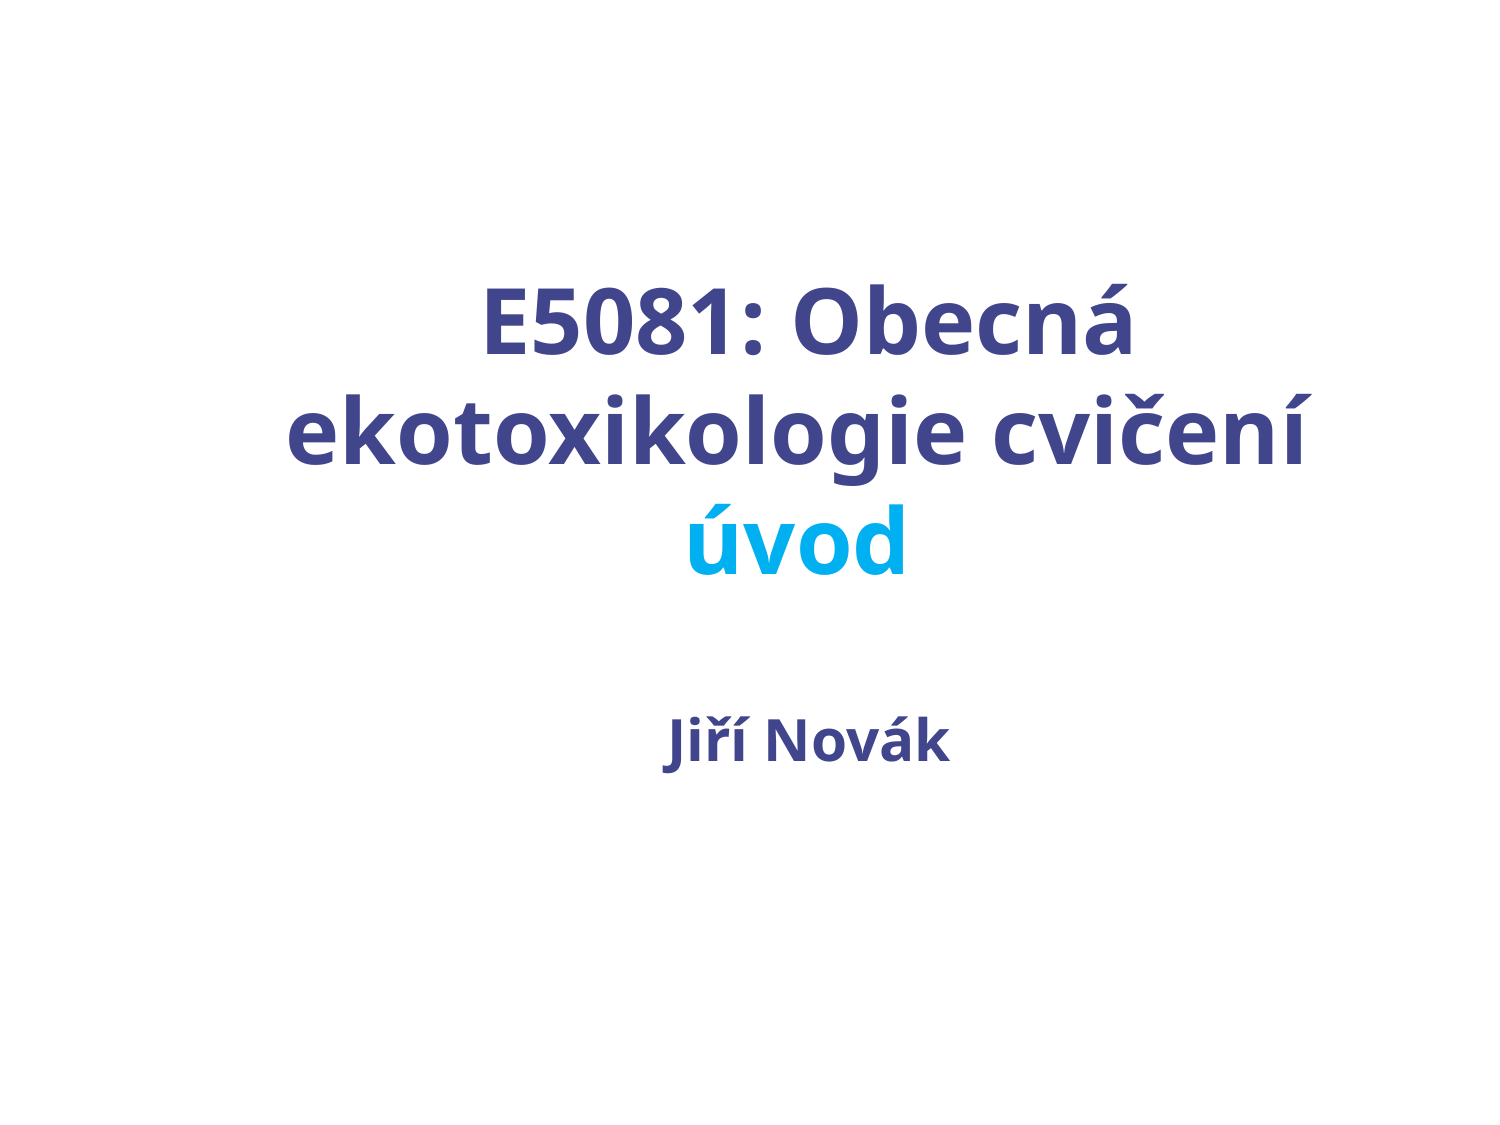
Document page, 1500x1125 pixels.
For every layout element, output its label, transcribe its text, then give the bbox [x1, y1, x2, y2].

text_box E5081: Obecná ekotoxikologie cvičení úvod Jiří Novák [183, 255, 1436, 781]
